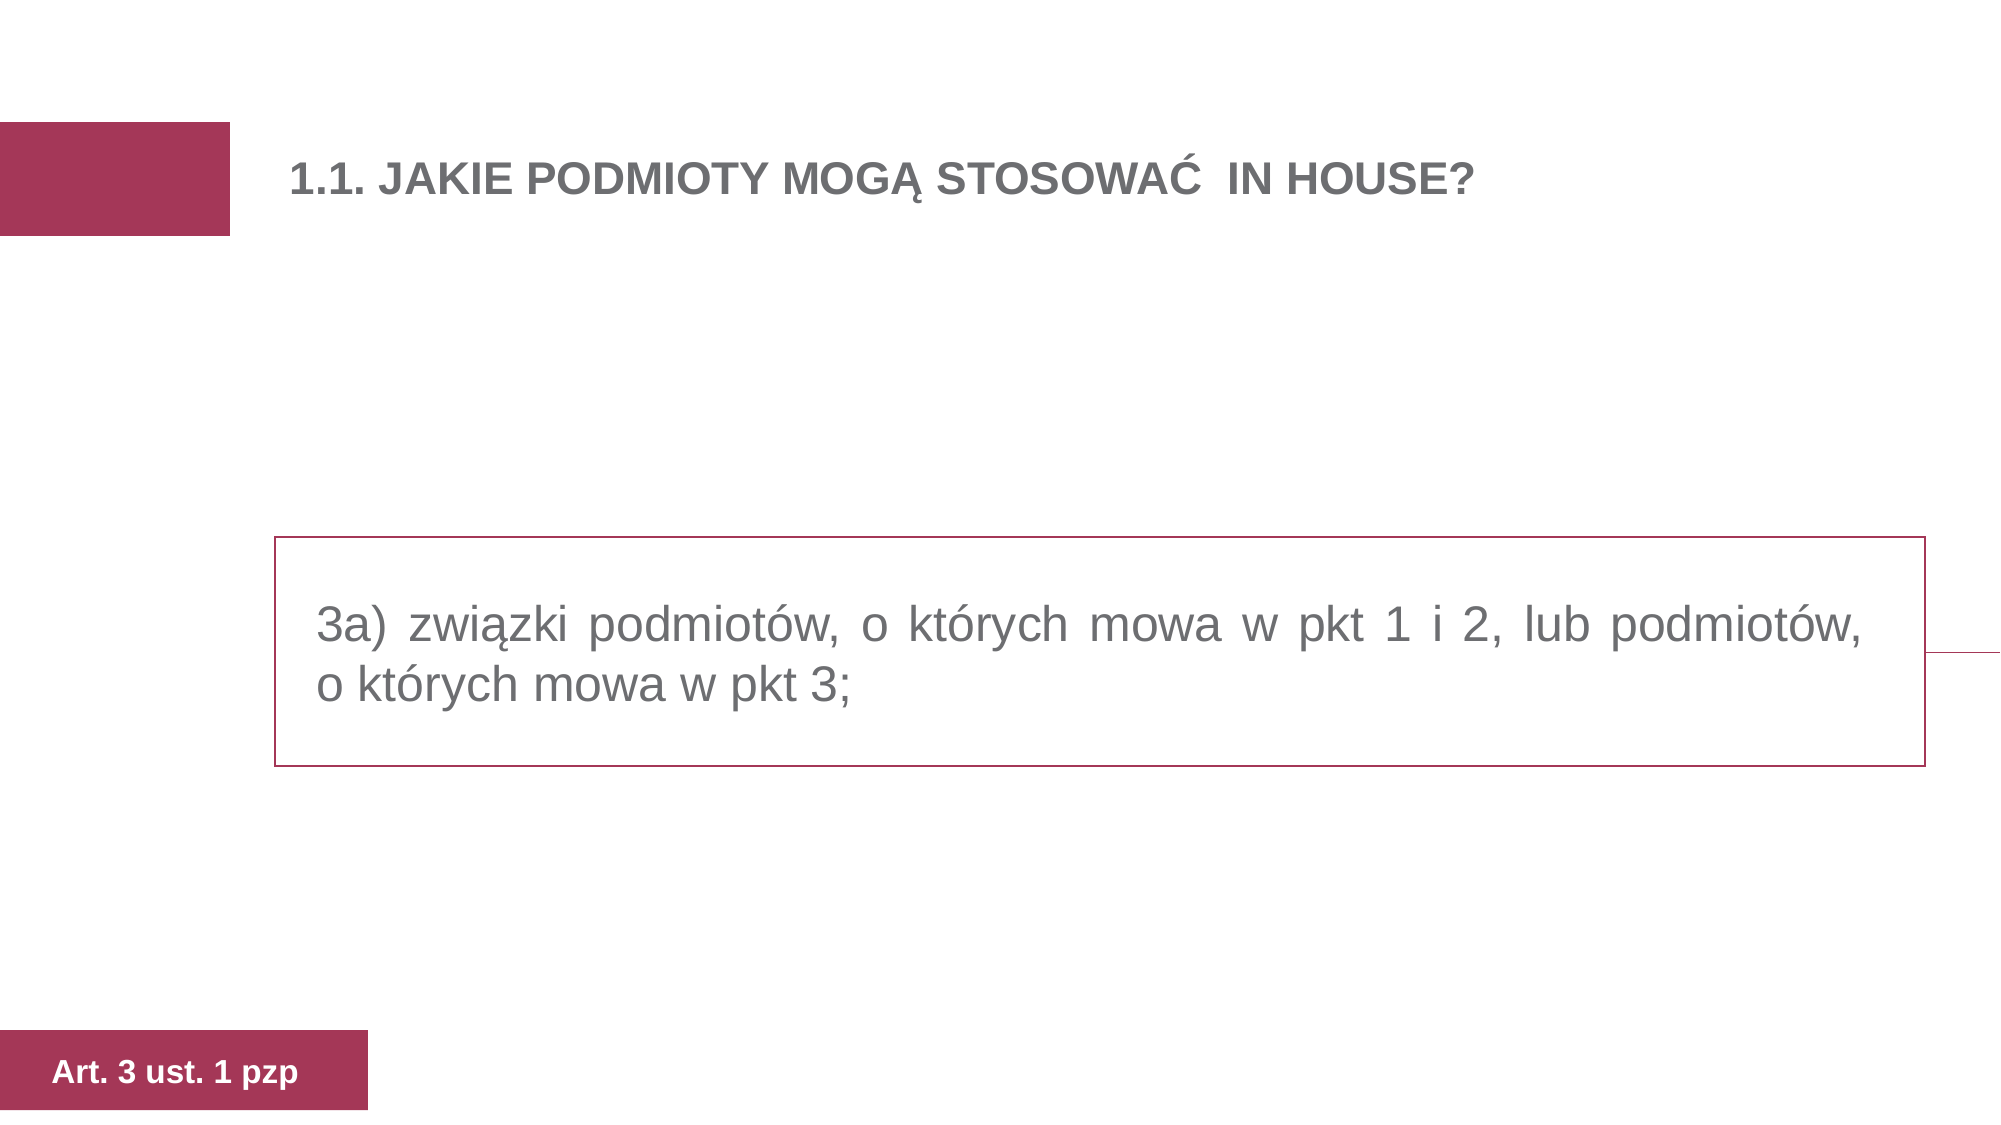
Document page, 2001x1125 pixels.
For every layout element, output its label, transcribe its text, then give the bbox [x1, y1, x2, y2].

text_box 3a) związki podmiotów, o których mowa w pkt 1 i 2, lub podmiotów, o których mowa w pkt 3; [274, 536, 1926, 767]
picture [0, 122, 230, 236]
text_box 1.1. JAKIE PODMIOTY MOGĄ STOSOWAĆ IN HOUSE? [274, 123, 2000, 237]
text_box Art. 3 ust. 1 pzp [0, 1029, 369, 1111]
